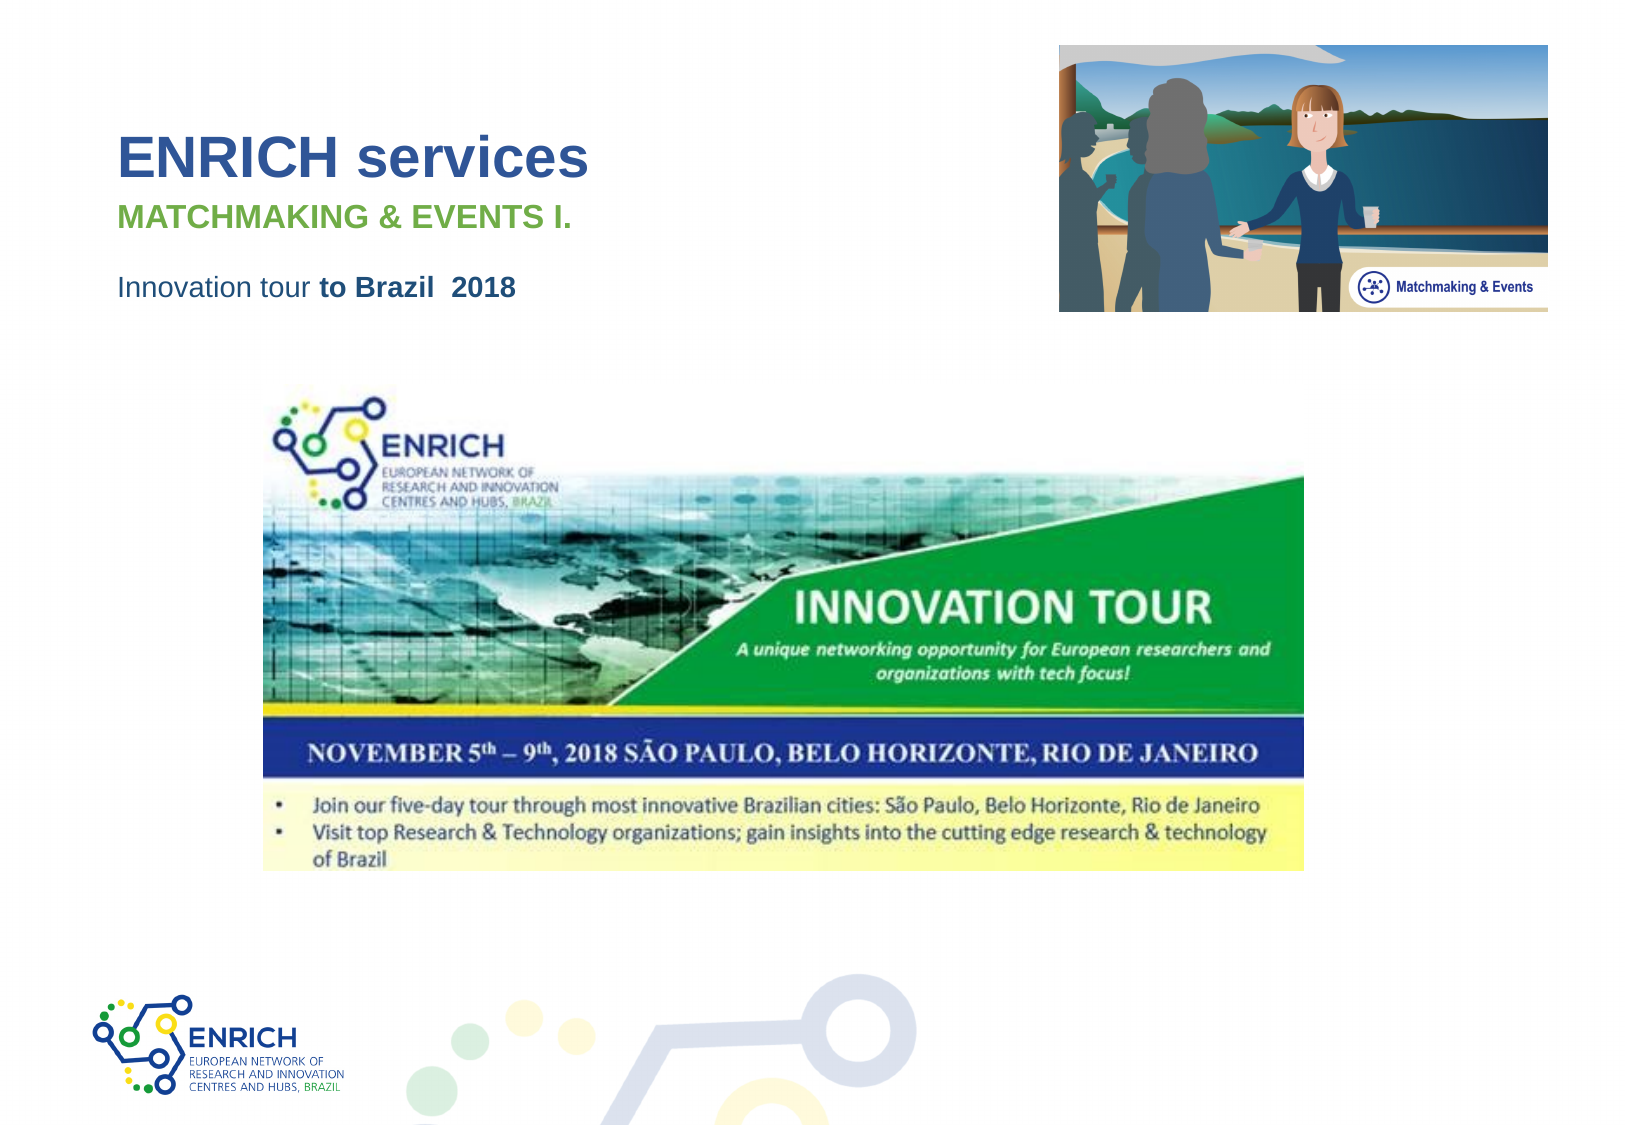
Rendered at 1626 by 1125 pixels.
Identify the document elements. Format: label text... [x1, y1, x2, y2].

list Innovation tour to Brazil 2018 [102, 265, 1325, 911]
list ENRICH services [102, 120, 1059, 179]
list MATCHMAKING & EVENTS I. [102, 192, 1059, 251]
picture [0, 0, 1626, 1125]
